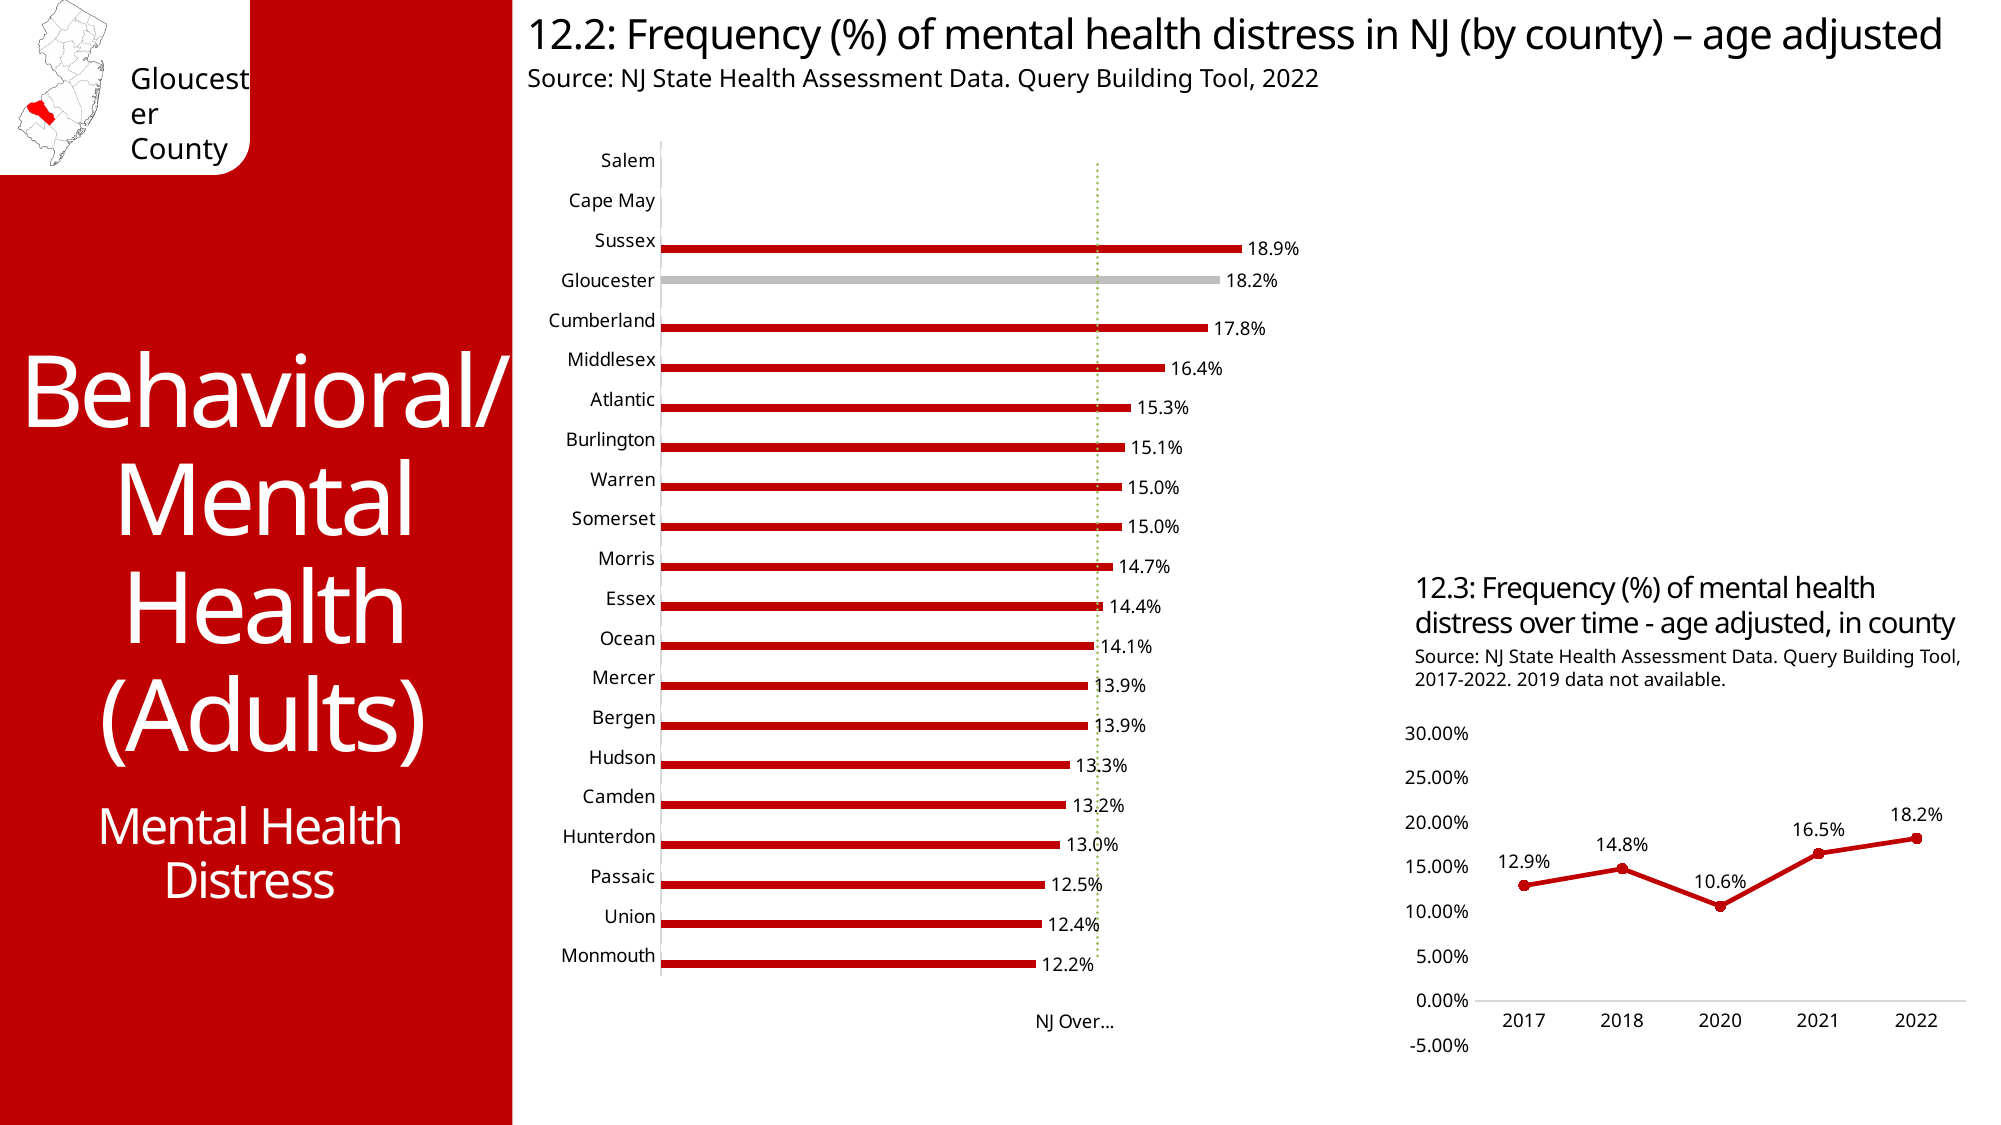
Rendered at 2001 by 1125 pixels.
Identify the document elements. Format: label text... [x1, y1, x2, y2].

picture [18, 0, 107, 142]
chart [1378, 707, 1967, 1091]
text_box Source: NJ State Health Assessment Data. Query Building Tool, 2022 [512, 55, 1891, 101]
text_box 12.2: Frequency (%) of mental health distress in NJ (by county) – age adjusted [512, 0, 1992, 65]
text_box 12.3: Frequency (%) of mental health distress over time - age adjusted, in county [1399, 562, 1988, 637]
chart [533, 120, 1301, 1125]
text_box Behavioral/ Mental Health (Adults) [0, 142, 528, 1043]
text_box Source: NJ State Health Assessment Data. Query Building Tool, 2017-2022. 2019 data not available. [1399, 637, 1988, 698]
